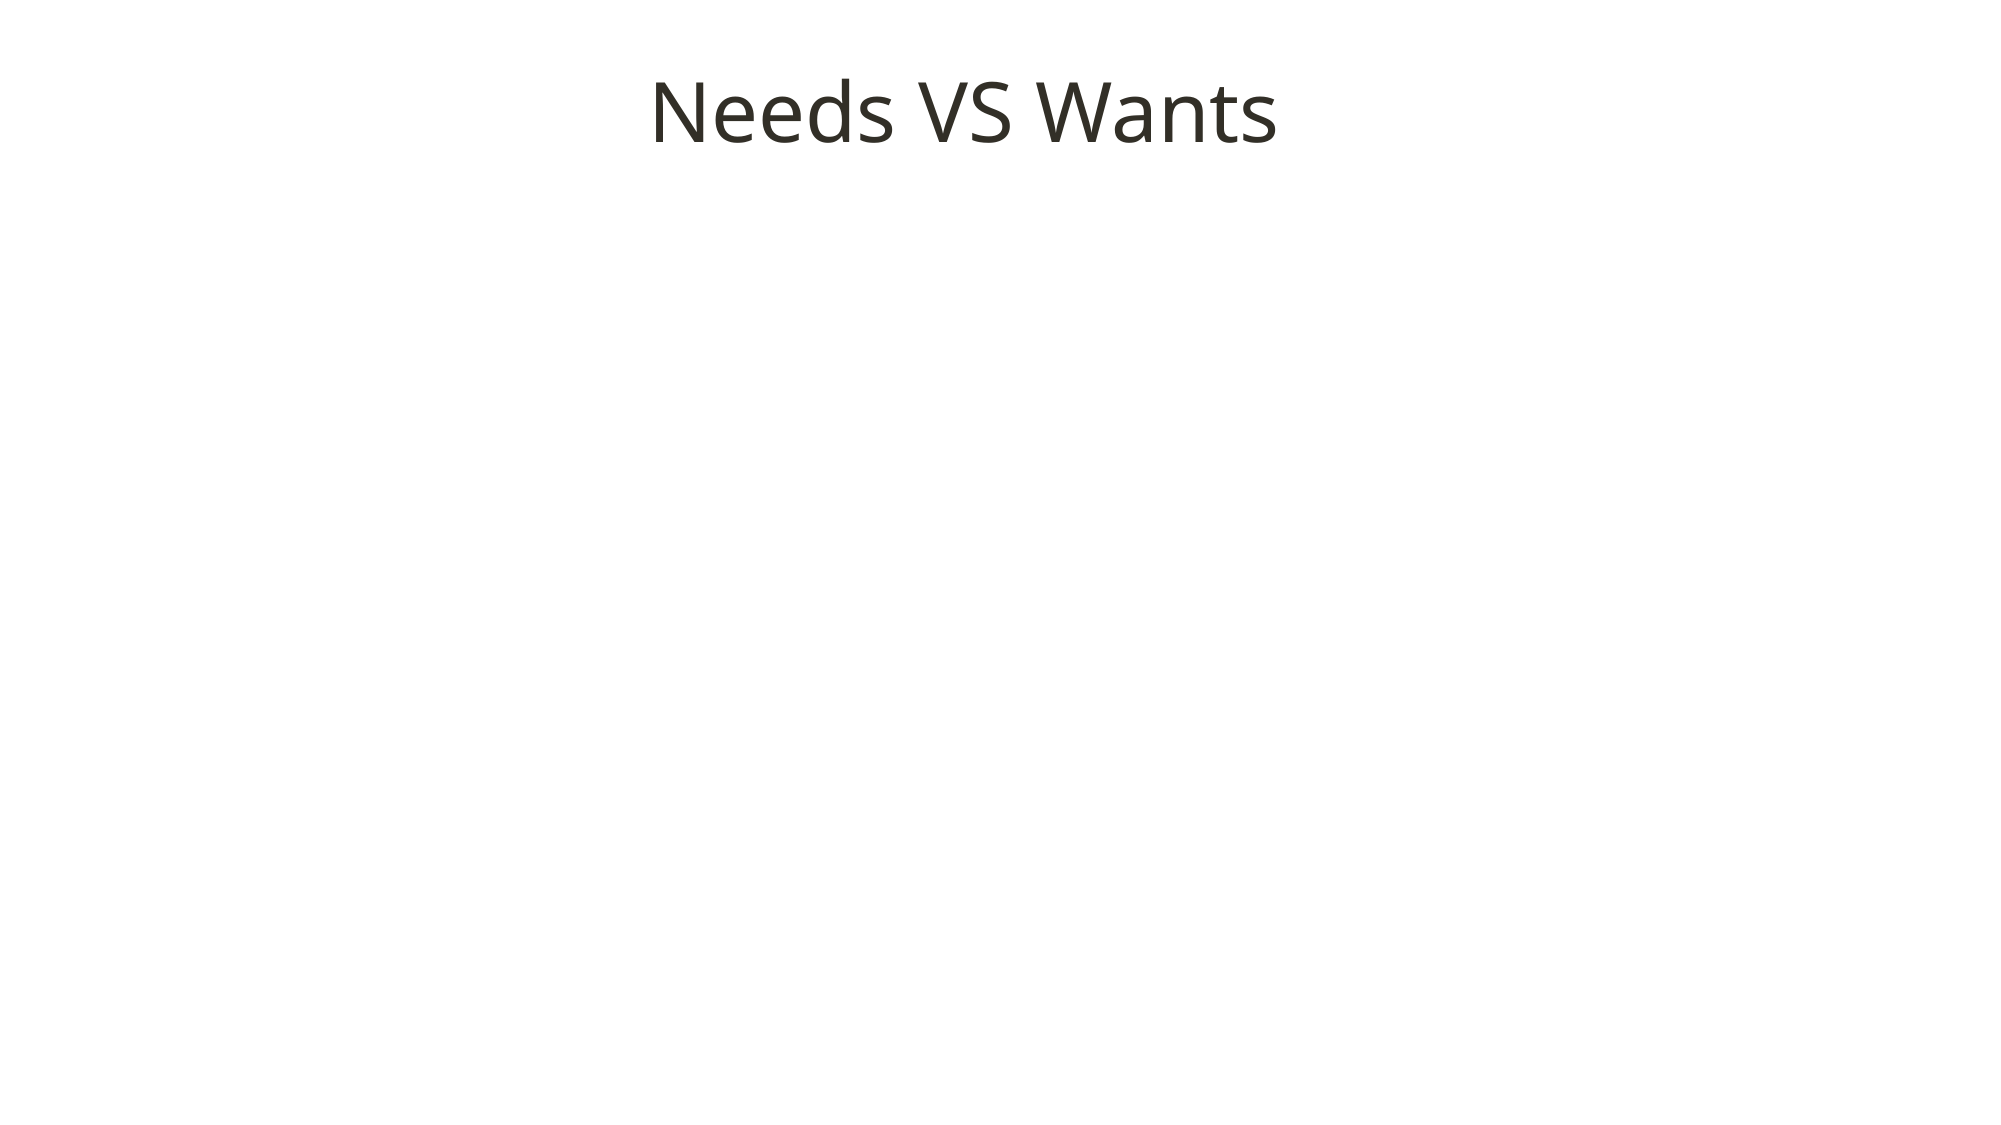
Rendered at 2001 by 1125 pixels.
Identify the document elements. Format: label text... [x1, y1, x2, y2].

text_box Needs VS Wants [496, 51, 1432, 167]
